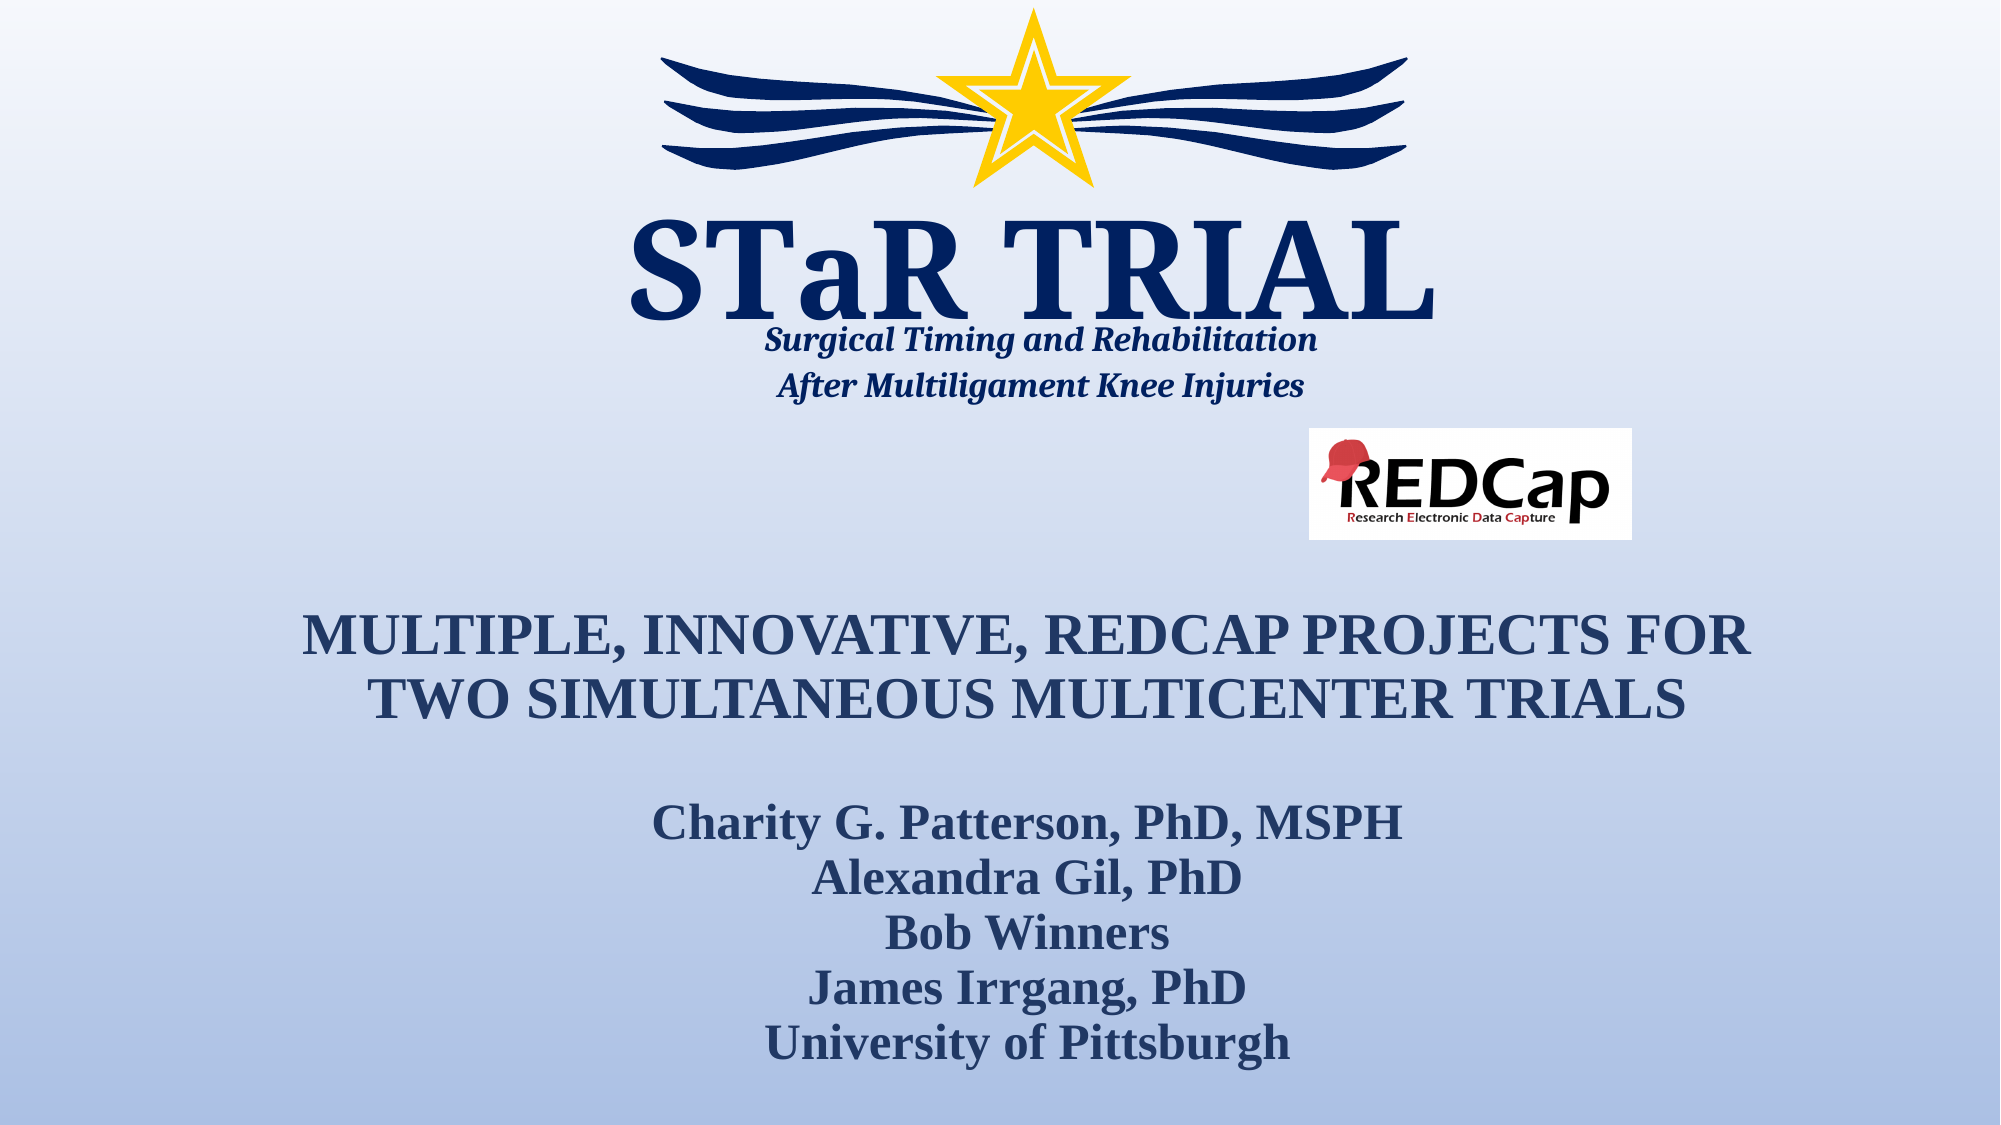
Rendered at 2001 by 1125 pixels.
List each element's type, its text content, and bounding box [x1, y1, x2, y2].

title MULTIPLE, INNOVATIVE, REDCAP PROJECTS FOR TWO SIMULTANEOUS MULTICENTER TRIALS Charity G. Patterson, PhD, MSPH Alexandra Gil, PhD Bob Winners James Irrgang, PhD University of Pittsburgh [277, 548, 1778, 1078]
picture [1308, 428, 1632, 540]
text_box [553, 22, 1514, 357]
